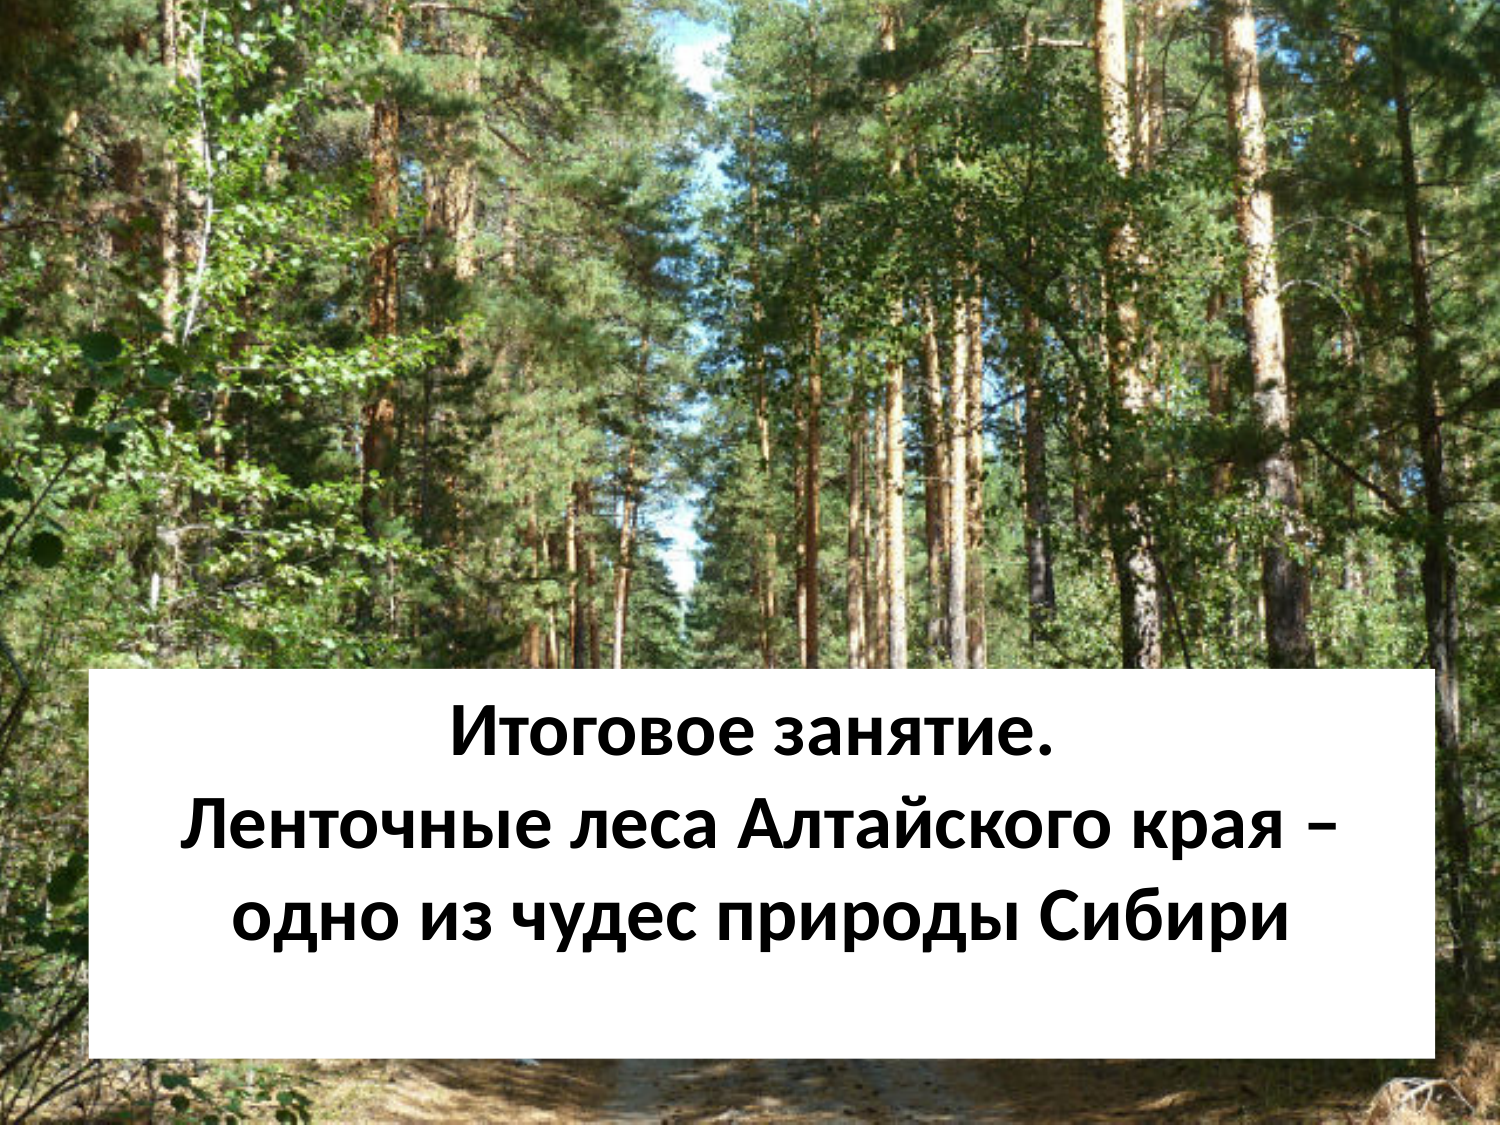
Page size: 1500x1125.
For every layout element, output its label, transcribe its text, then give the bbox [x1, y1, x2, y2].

picture [0, 0, 1500, 1125]
title Итоговое занятие. Ленточные леса Алтайского края – одно из чудес природы Сибири [88, 668, 1436, 1059]
